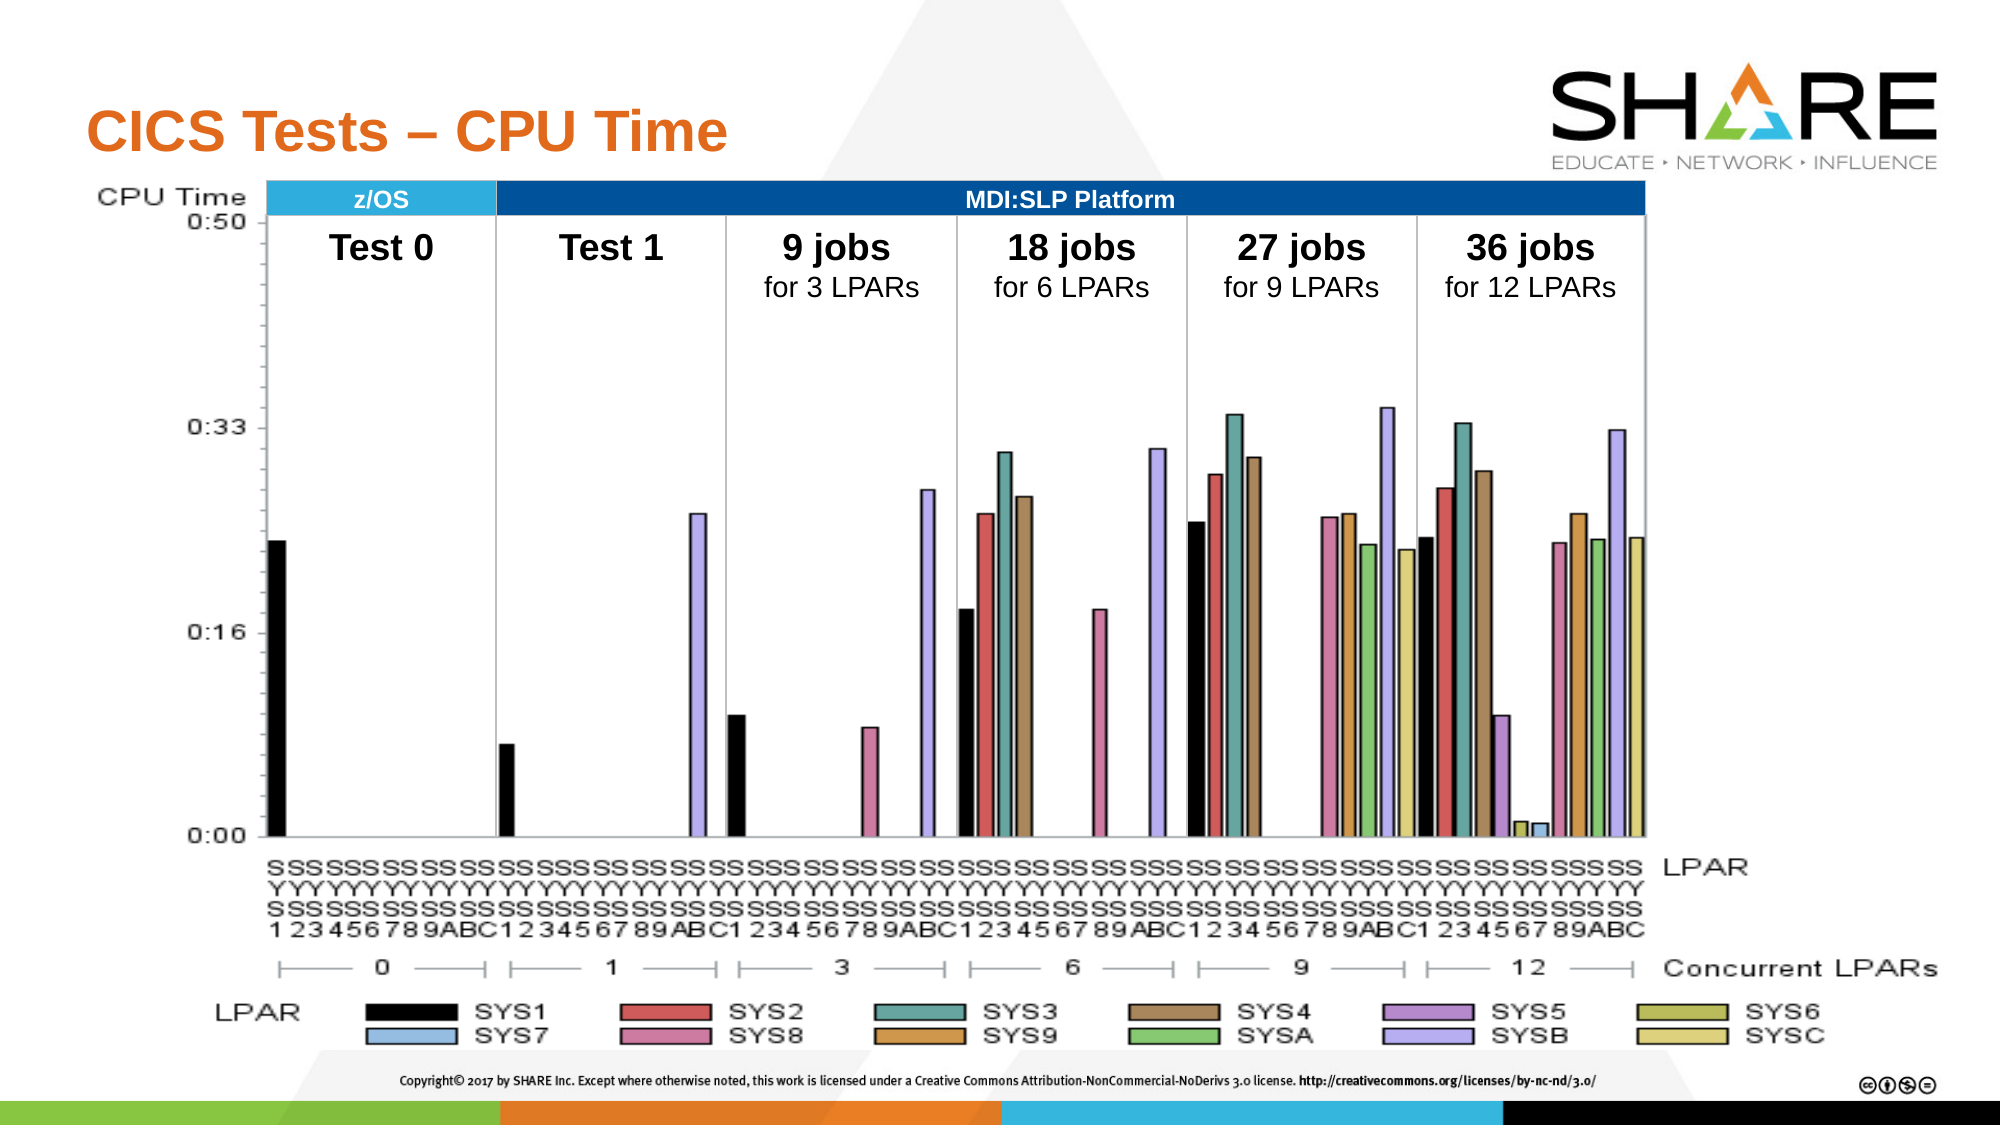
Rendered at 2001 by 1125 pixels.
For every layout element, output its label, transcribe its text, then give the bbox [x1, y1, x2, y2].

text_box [266, 216, 496, 312]
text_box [496, 216, 1417, 837]
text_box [1417, 216, 1646, 312]
picture [0, 0, 2000, 1125]
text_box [266, 180, 1646, 216]
title CICS Tests – CPU Time [71, 37, 1500, 228]
